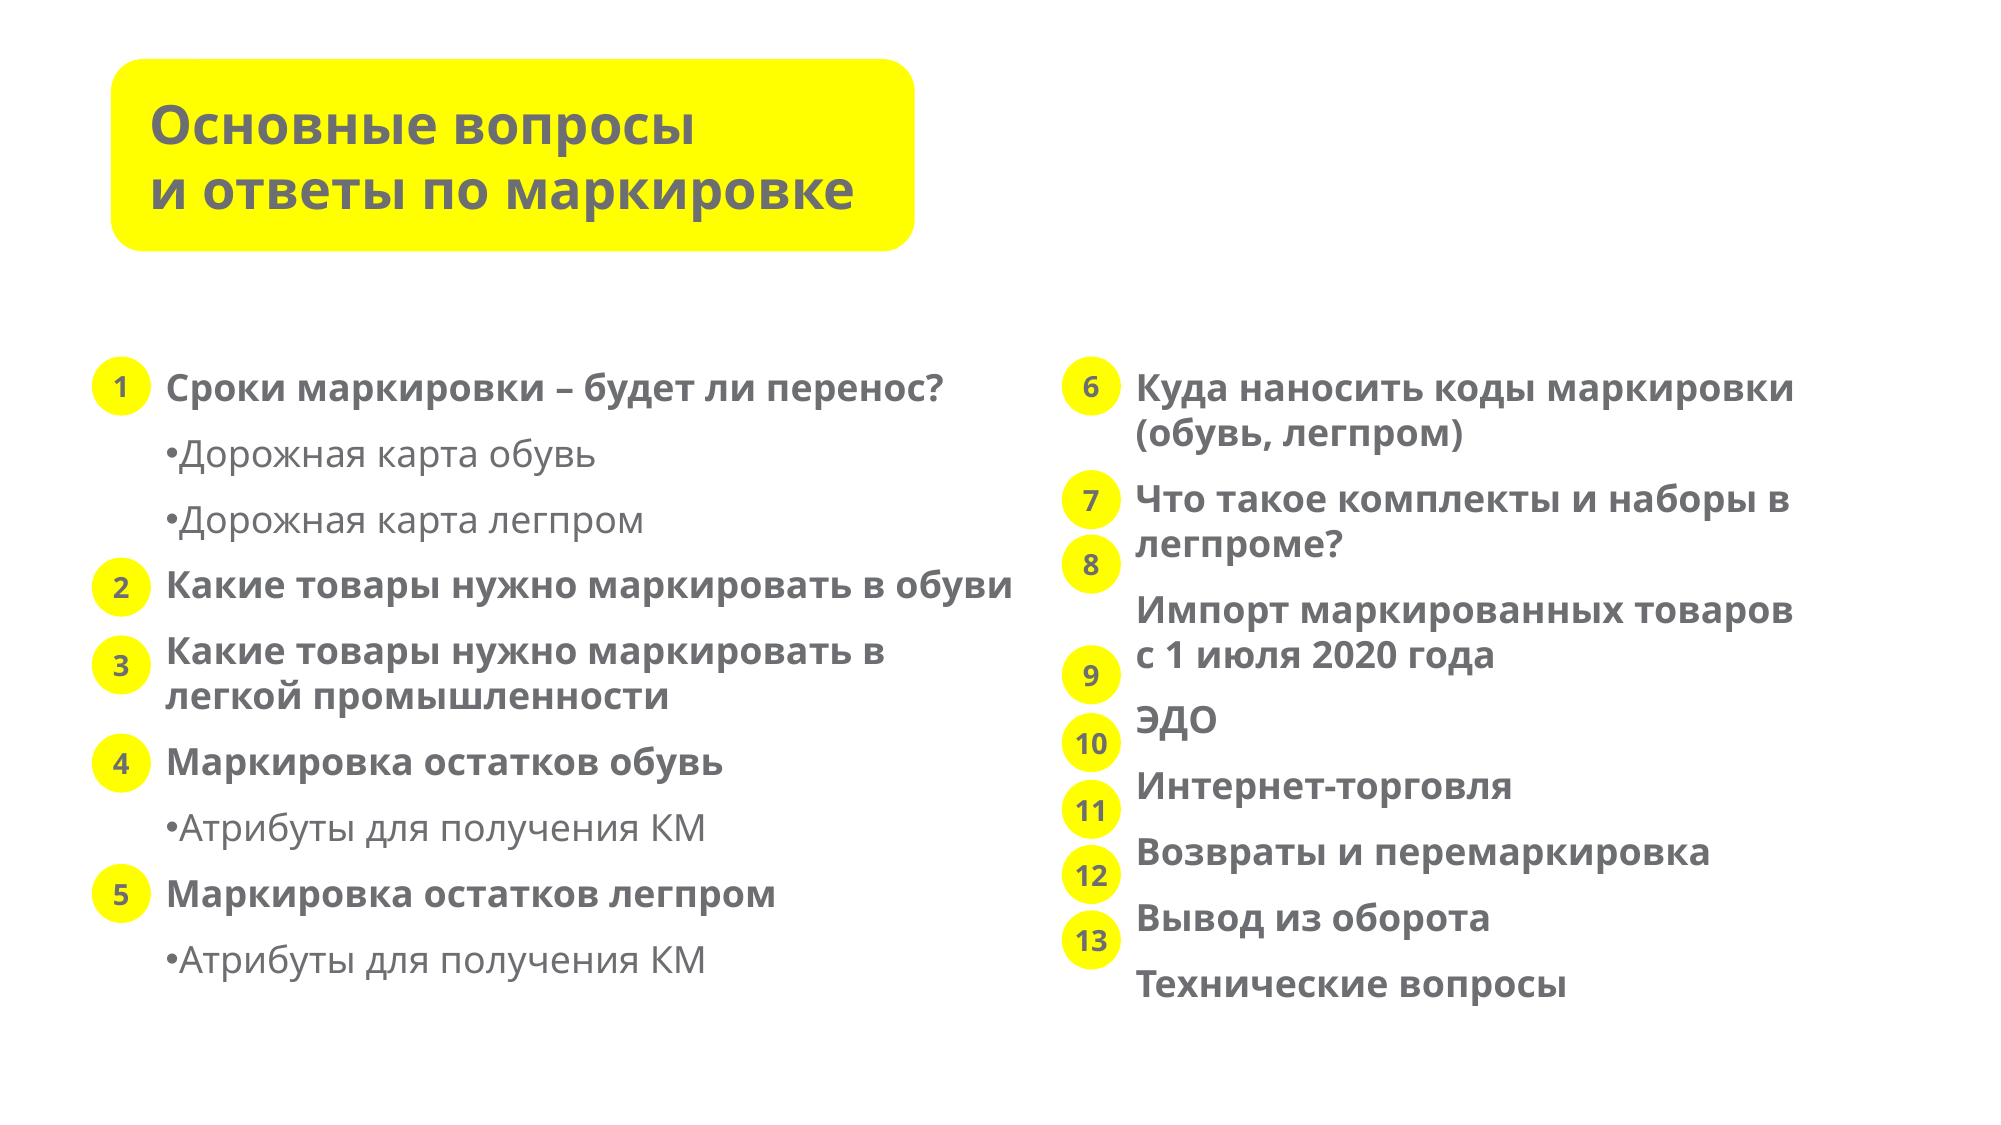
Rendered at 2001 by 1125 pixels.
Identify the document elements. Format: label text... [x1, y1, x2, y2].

text_box Основные вопросы и ответы по маркировке [109, 57, 916, 253]
text_box 6 [1060, 355, 1122, 417]
text_box Куда наносить коды маркировки (обувь, легпром) Что такое комплекты и наборы в легпроме? Импорт маркированных товаров с 1 июля 2020 года ЭДО Интернет-торговля Возвраты и перемаркировка Вывод из оборота Технические вопросы [1120, 356, 1941, 1013]
text_box 12 [1060, 843, 1122, 906]
text_box 11 [1060, 778, 1122, 840]
text_box 2 [90, 556, 152, 618]
text_box 13 [1060, 909, 1122, 971]
text_box 5 [90, 862, 152, 925]
text_box 10 [1060, 712, 1122, 774]
text_box 9 [1060, 644, 1122, 706]
text_box Сроки маркировки – будет ли перенос? Дорожная карта обувь Дорожная карта легпром Какие товары нужно маркировать в обуви Какие товары нужно маркировать в легкой промышленности Маркировка остатков обувь Атрибуты для получения КМ Маркировка остатков легпром Атрибуты для получения КМ [150, 356, 1036, 988]
text_box 4 [90, 732, 152, 794]
text_box 8 [1060, 533, 1122, 595]
text_box 1 [90, 355, 152, 417]
text_box 3 [90, 634, 152, 696]
text_box 7 [1060, 469, 1122, 531]
